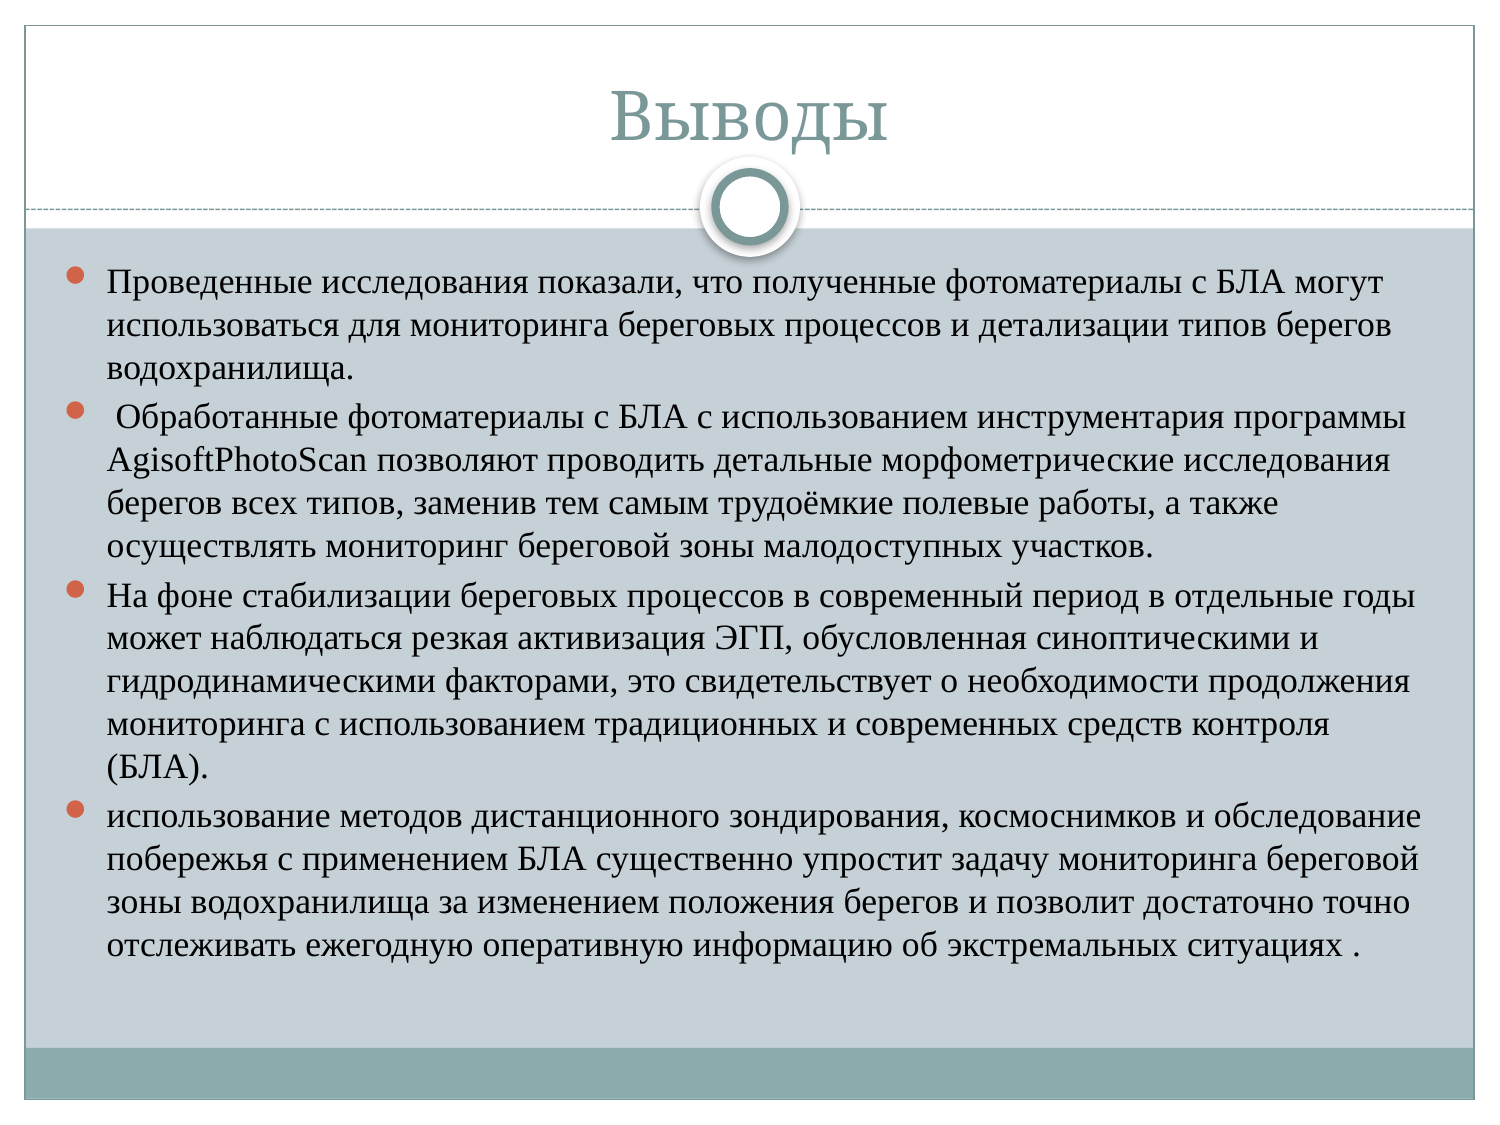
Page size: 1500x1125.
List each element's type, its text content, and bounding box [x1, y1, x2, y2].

title Выводы [49, 37, 1450, 162]
list Проведенные исследования показали, что полученные фотоматериалы с БЛА могут использоваться для мониторинга береговых процессов и детализации типов берегов водохранилища. Обработанные фотоматериалы с БЛА с использованием инструментария программы AgisoftPhotoScan позволяют проводить детальные морфометрические исследования берегов всех типов, заменив тем самым трудоёмкие полевые работы, а также осуществлять мониторинг береговой зоны малодоступных участков. На фоне стабилизации береговых процессов в современный период в отдельные годы может наблюдаться резкая активизация ЭГП, обусловленная синоптическими и гидродинамическими факторами, это свидетельствует о необходимости продолжения мониторинга с использованием традиционных и современных средств контроля (БЛА). использование методов дистанционного зондирования, космоснимков и обследование побережья с применением БЛА существенно упростит задачу мониторинга береговой зоны водохранилища за изменением положения берегов и позволит достаточно точно отслеживать ежегодную оперативную информацию об экстремальных ситуациях . [49, 250, 1445, 1001]
